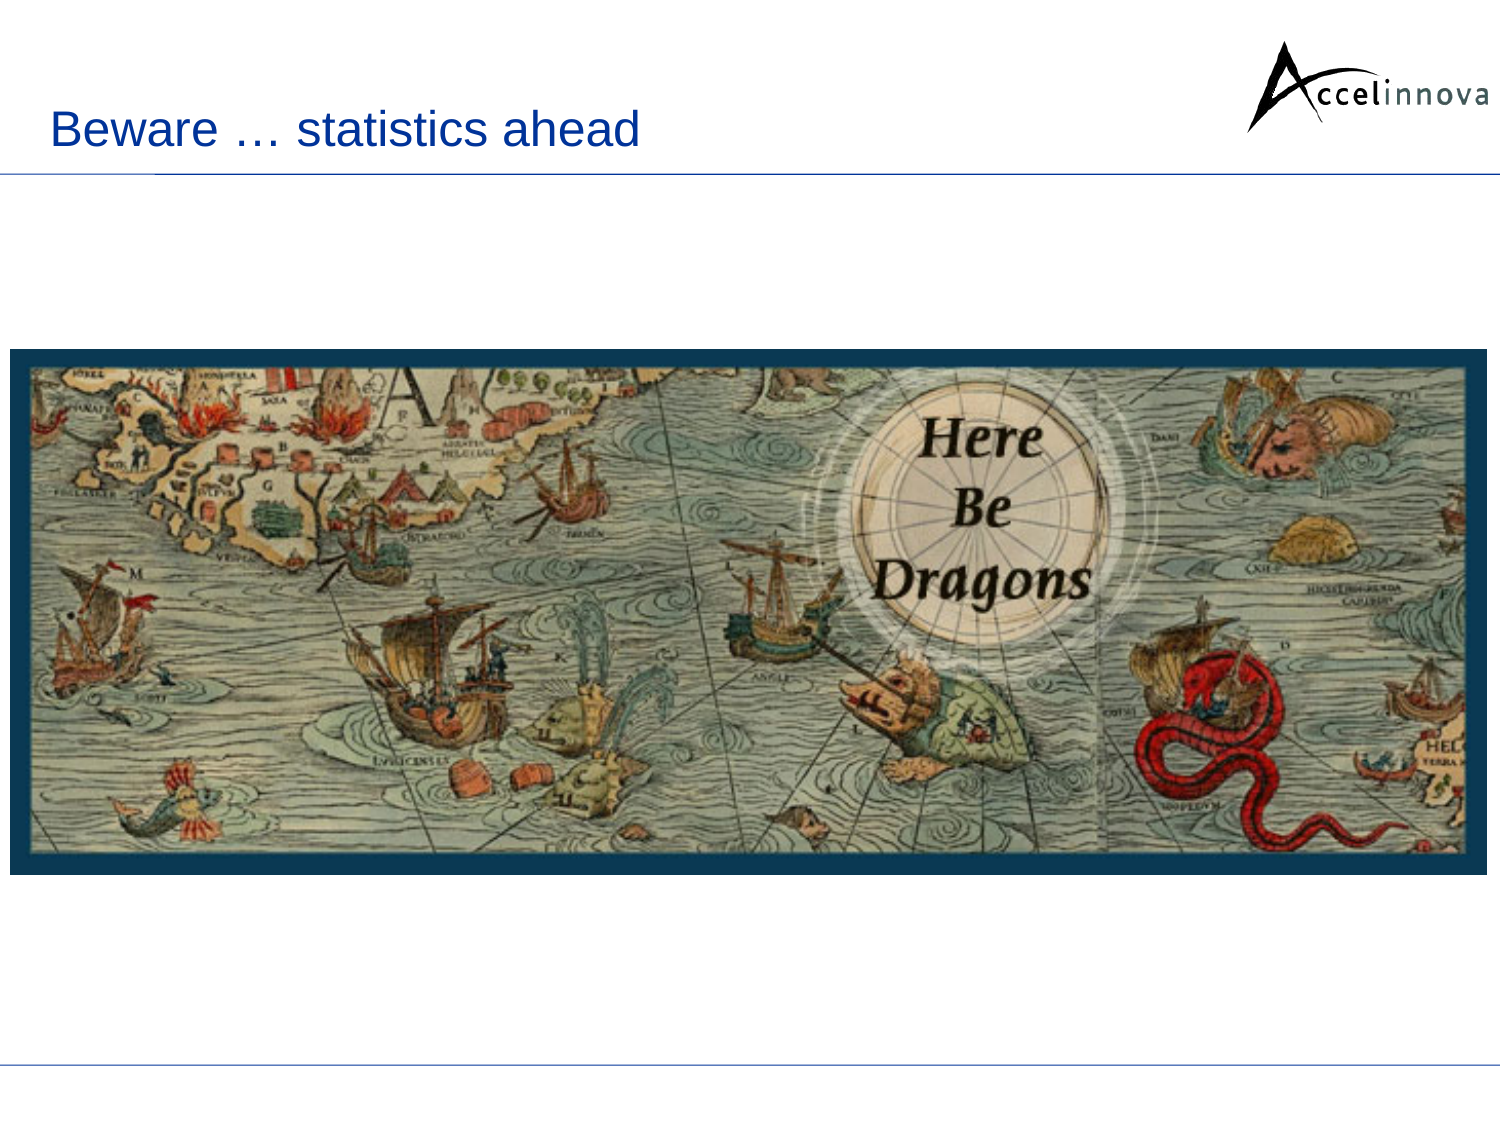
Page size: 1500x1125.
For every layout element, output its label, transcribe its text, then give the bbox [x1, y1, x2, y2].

picture [10, 349, 1488, 876]
picture [1277, 41, 1488, 133]
title Beware … statistics ahead [34, 22, 1277, 164]
